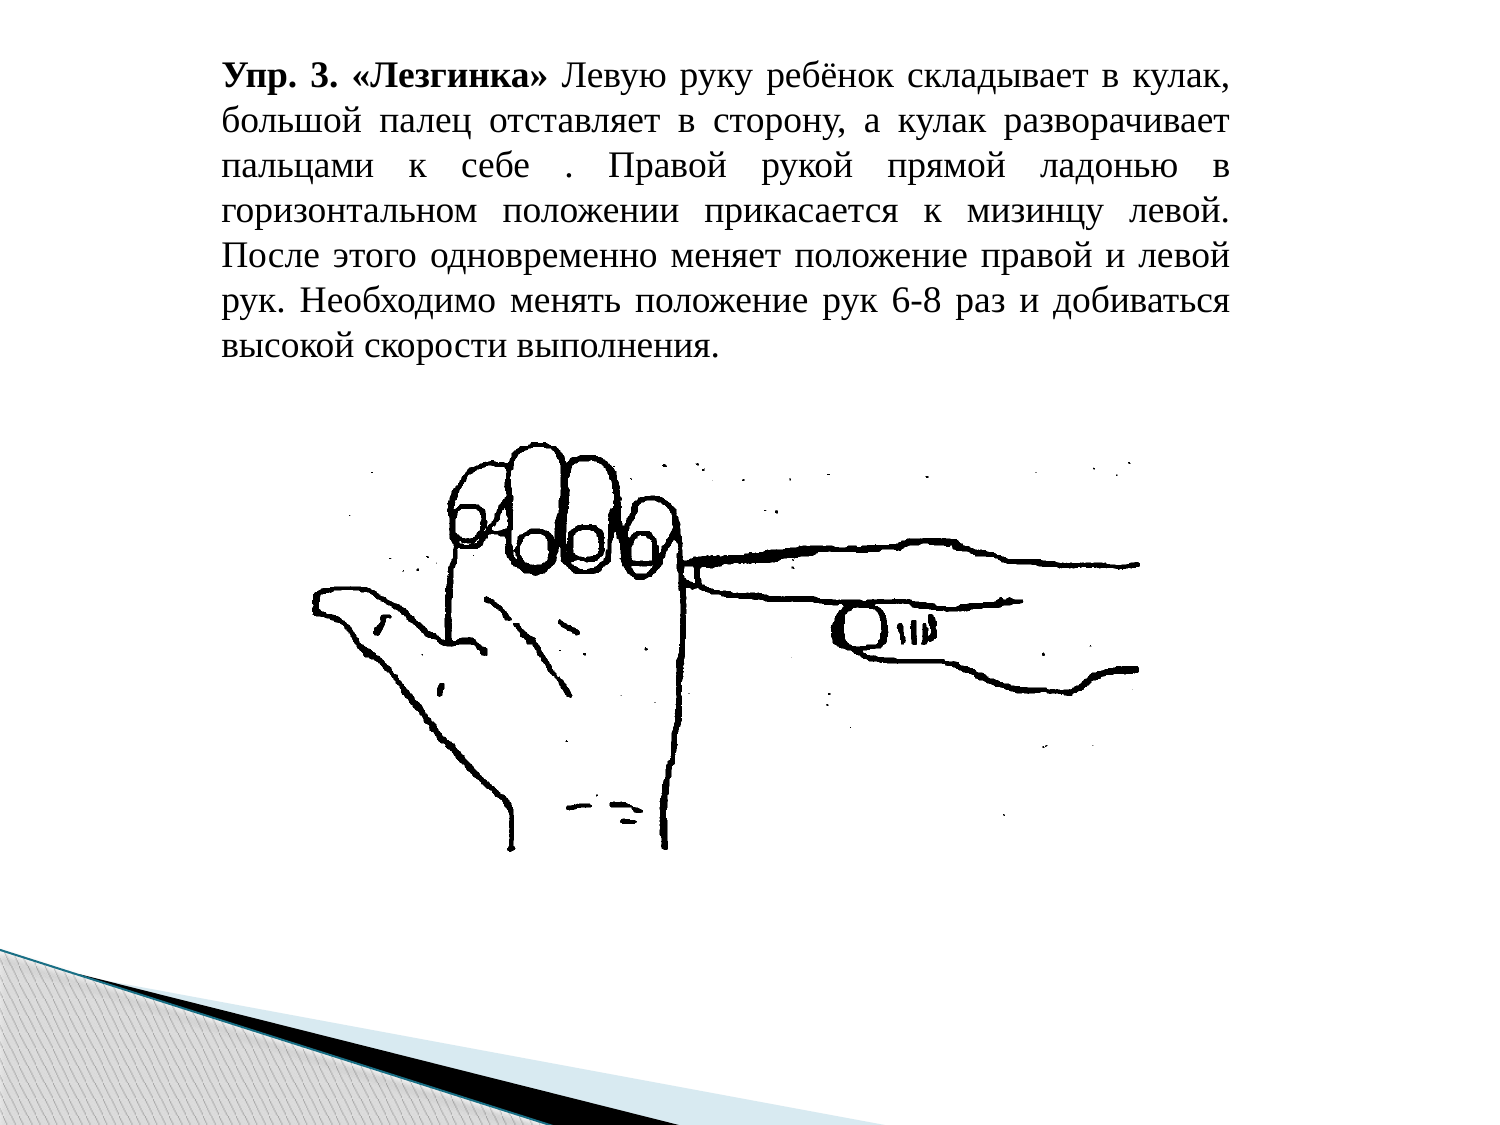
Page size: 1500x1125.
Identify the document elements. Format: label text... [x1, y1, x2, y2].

text_box Упр. 3. «Лезгинка» Левую руку ребёнок складывает в кулак, большой палец отставляет в сторону, а кулак разворачивает пальцами к себе . Правой рукой прямой ладонью в горизонтальном положении прикасается к мизинцу левой. После этого одновременно меняет положение правой и левой рук. Необходимо менять положение рук 6-8 раз и добиваться высокой скорости выполнения. [206, 42, 1247, 373]
picture [312, 442, 1141, 853]
